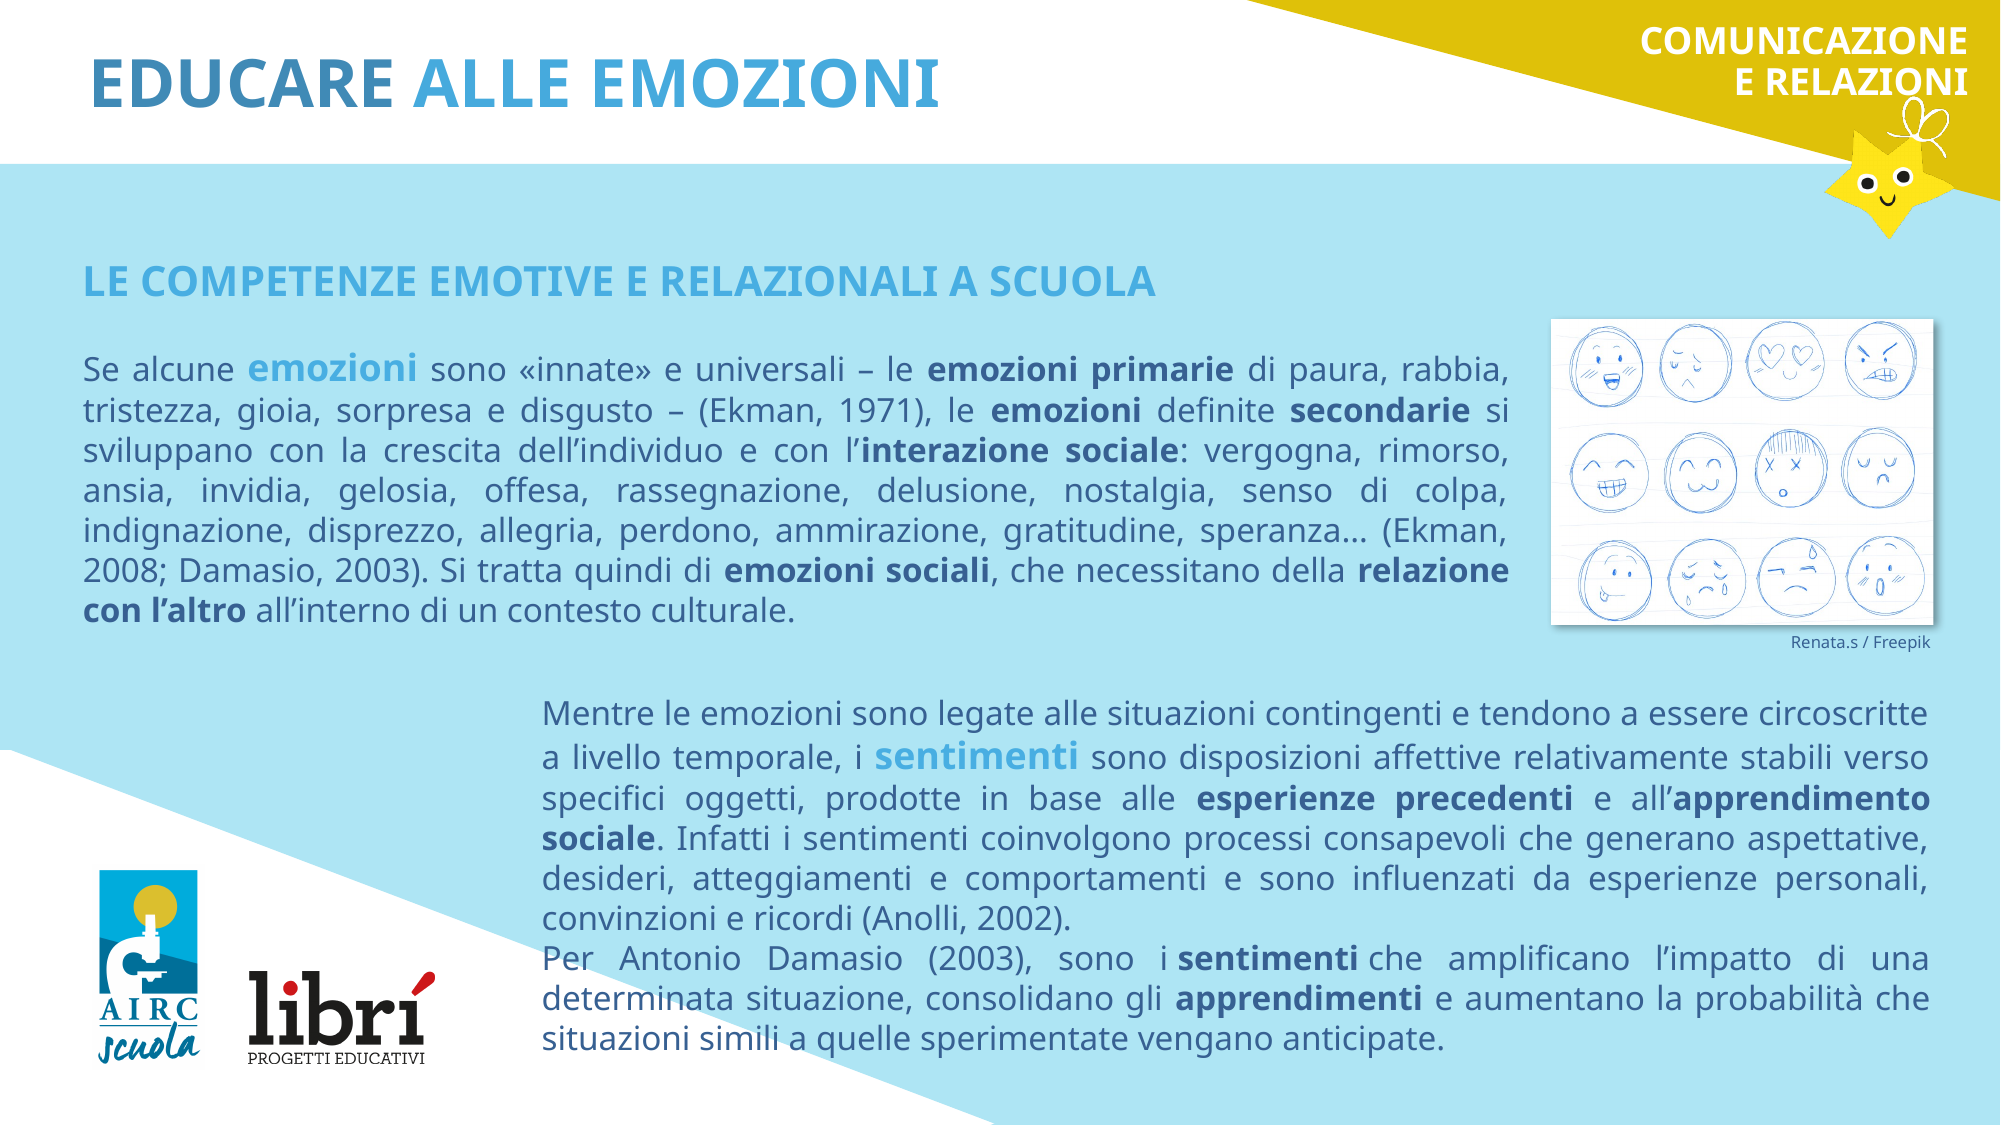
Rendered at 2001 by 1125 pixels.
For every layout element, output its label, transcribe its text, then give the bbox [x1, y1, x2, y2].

text_box scuola.airc.it [346, 1005, 610, 1111]
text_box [1551, 319, 1946, 661]
picture [92, 864, 205, 1070]
text_box LE COMPETENZE EMOTIVE E RELAZIONALI A SCUOLA Se alcune emozioni sono «innate» e universali – le emozioni primarie di paura, rabbia, tristezza, gioia, sorpresa e disgusto – (Ekman, 1971), le emozioni definite secondarie si sviluppano con la crescita dell’individuo e con l’interazione sociale: vergogna, rimorso, ansia, invidia, gelosia, offesa, rassegnazione, delusione, nostalgia, senso di colpa, indignazione, disprezzo, allegria, perdono, ammirazione, gratitudine, speranza… (Ekman, 2008; Damasio, 2003). Si tratta quindi di emozioni sociali, che necessitano della relazione con l’altro all’interno di un contesto culturale. [68, 246, 1525, 637]
picture [248, 971, 435, 1064]
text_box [1601, 14, 1984, 239]
title EDUCARE ALLE EMOZIONI [73, 42, 1162, 139]
text_box Mentre le emozioni sono legate alle situazioni contingenti e tendono a essere circoscritte a livello temporale, i sentimenti sono disposizioni affettive relativamente stabili verso specifici oggetti, prodotte in base alle esperienze precedenti e all’apprendimento sociale. Infatti i sentimenti coinvolgono processi consapevoli che generano aspettative, desideri, atteggiamenti e comportamenti e sono influenzati da esperienze personali, convinzioni e ricordi (Anolli, 2002). Per Antonio Damasio (2003), sono i sentimenti che amplificano l’impatto di una determinata situazione, consolidano gli apprendimenti e aumentano la probabilità che situazioni simili a quelle sperimentate vengano anticipate. [526, 684, 1946, 1065]
